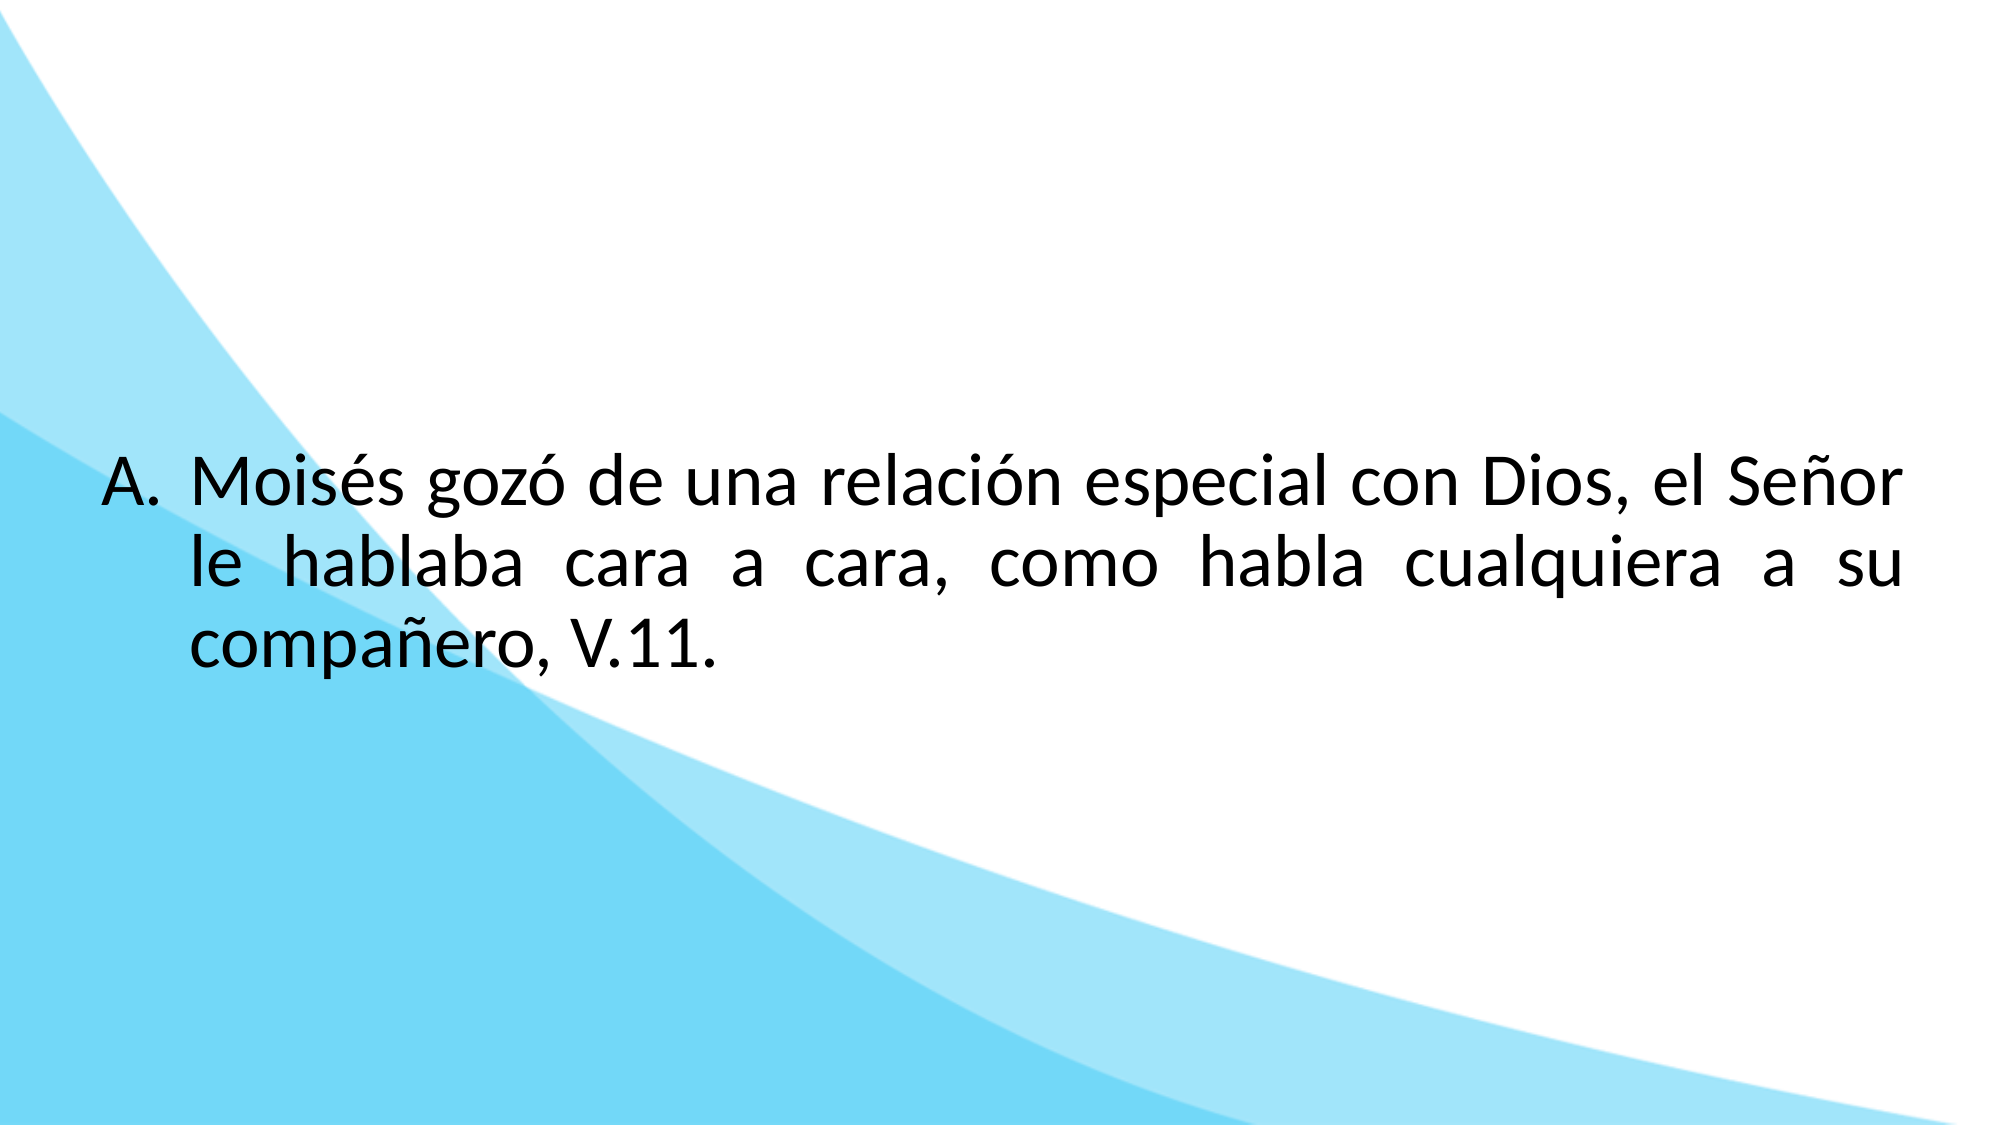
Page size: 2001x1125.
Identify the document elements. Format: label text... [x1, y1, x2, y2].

list Moisés gozó de una relación especial con Dios, el Señor le hablaba cara a cara, como habla cualquiera a su compañero, V.11. [86, 59, 1922, 1066]
picture [0, 0, 2001, 1125]
